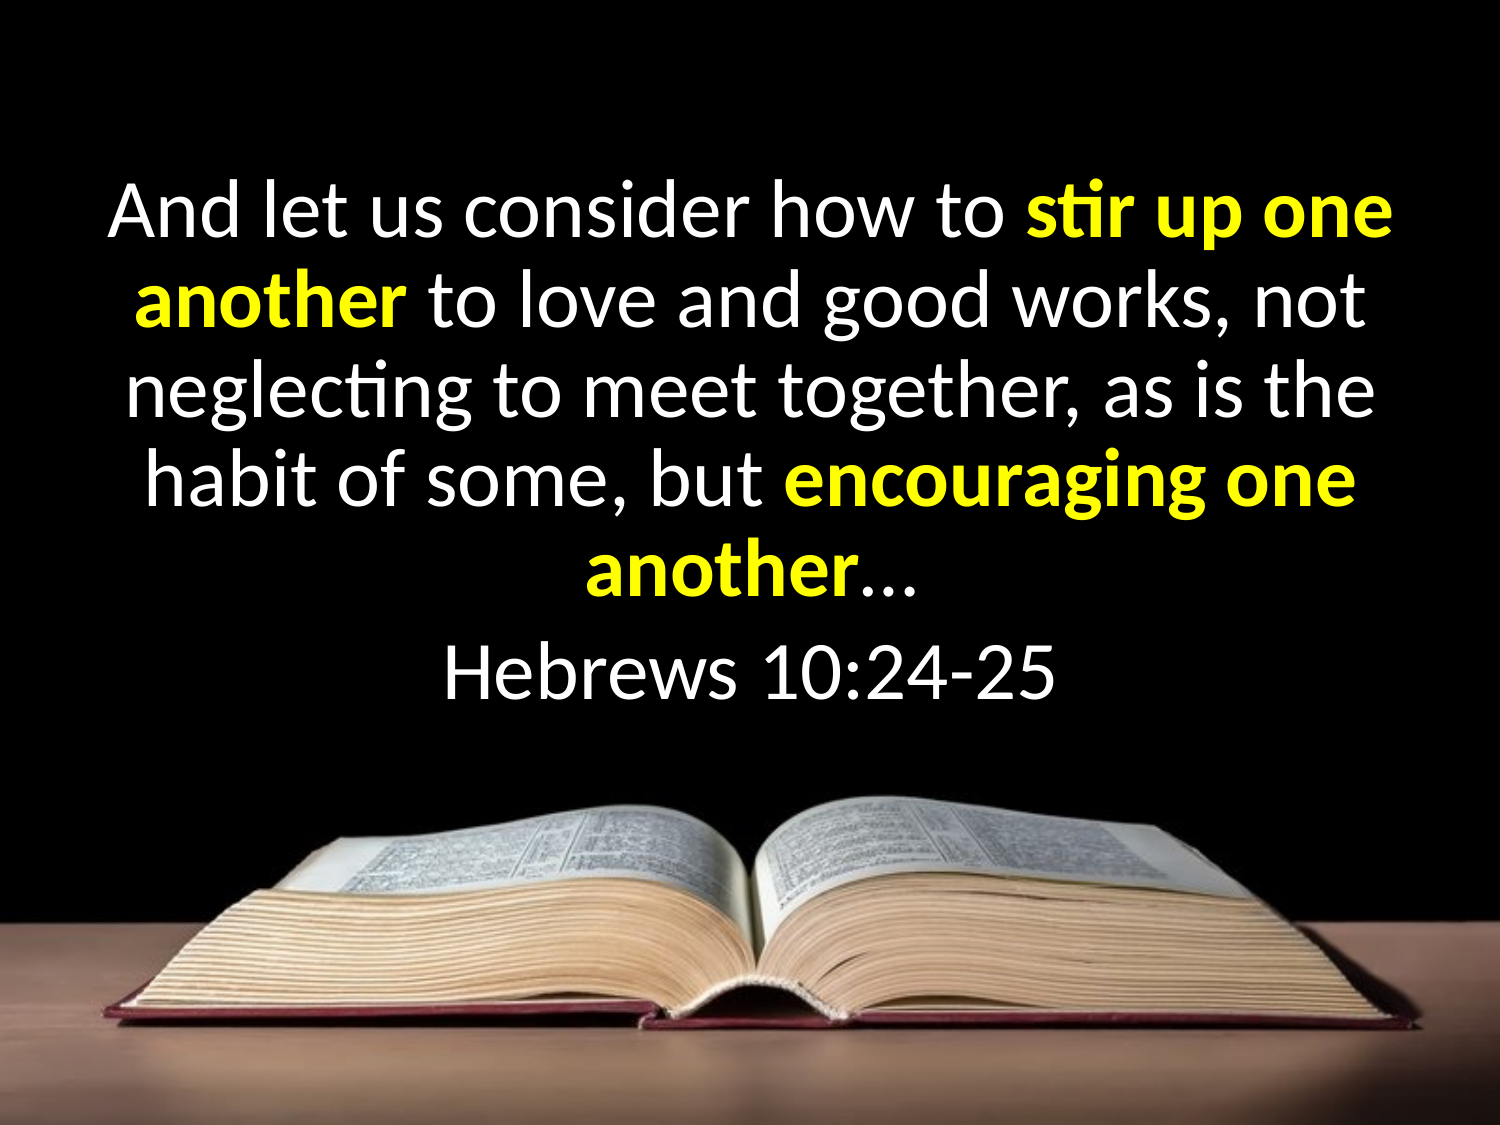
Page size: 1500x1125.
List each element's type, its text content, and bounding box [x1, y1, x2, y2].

text_box And let us consider how to stir up one another to love and good works, not neglecting to meet together, as is the habit of some, but encouraging one another… Hebrews 10:24-25 [54, 157, 1447, 725]
picture [0, 746, 1500, 1125]
